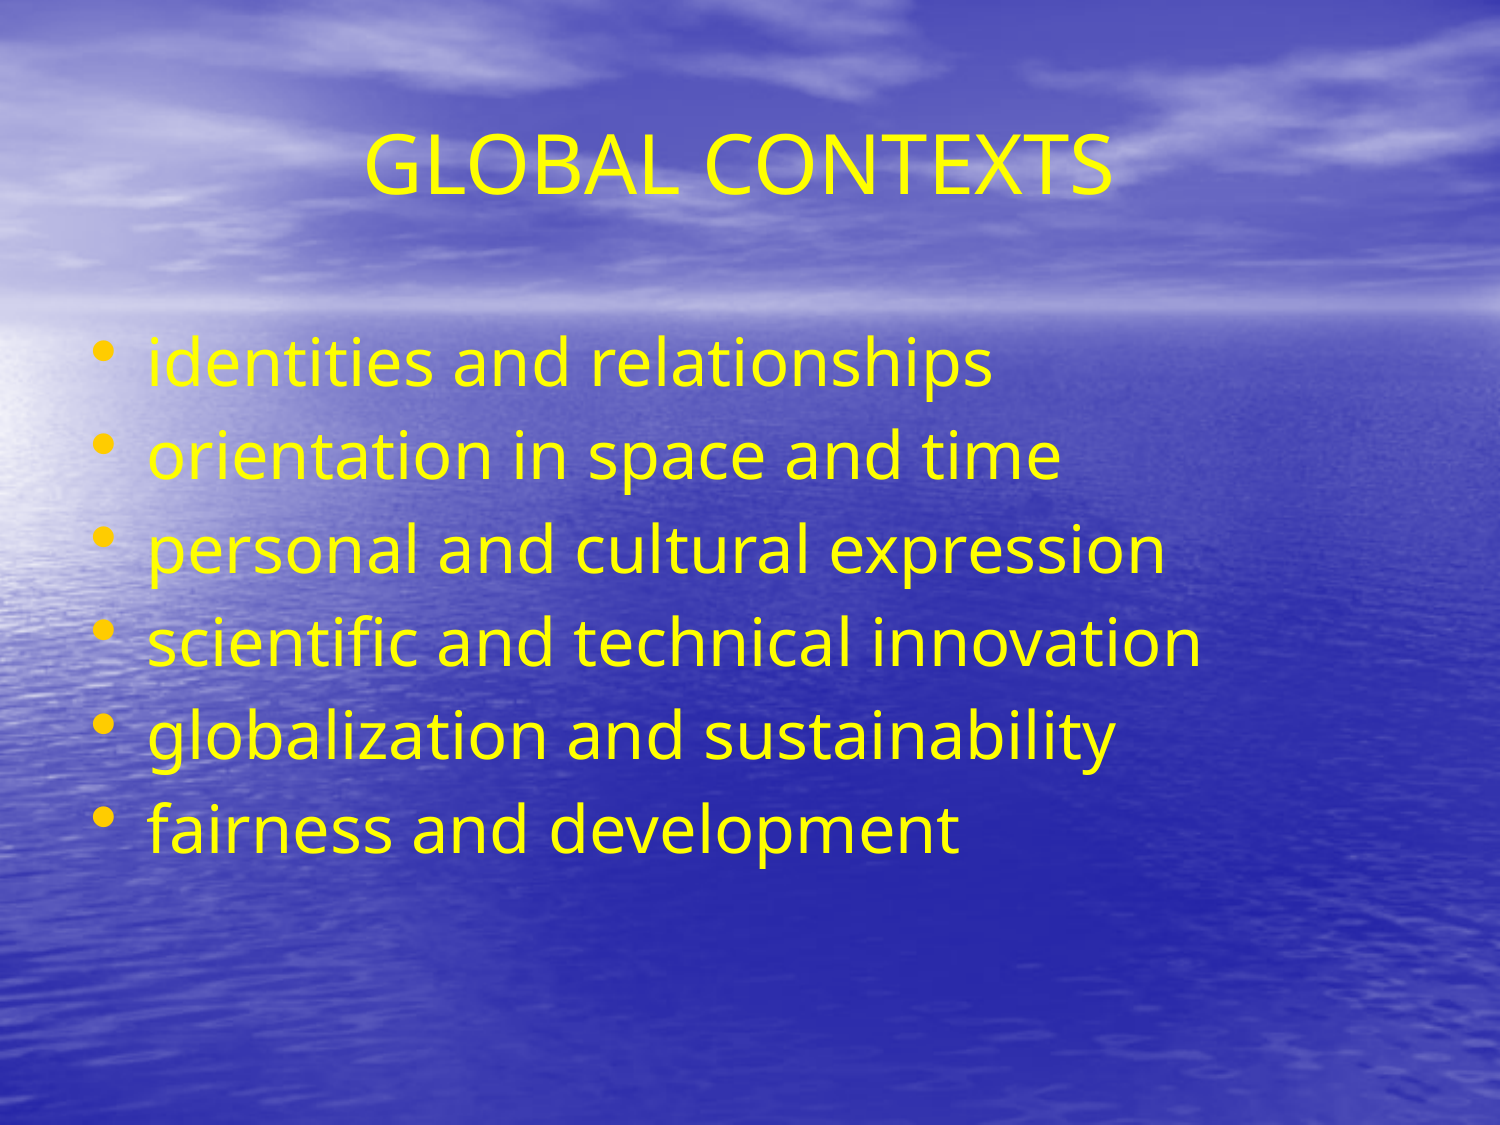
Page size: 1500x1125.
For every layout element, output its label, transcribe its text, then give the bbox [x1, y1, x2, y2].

list identities and relationships orientation in space and time personal and cultural expression scientific and technical innovation globalization and sustainability fairness and development [75, 312, 1425, 988]
title GLOBAL CONTEXTS [75, 47, 1425, 275]
